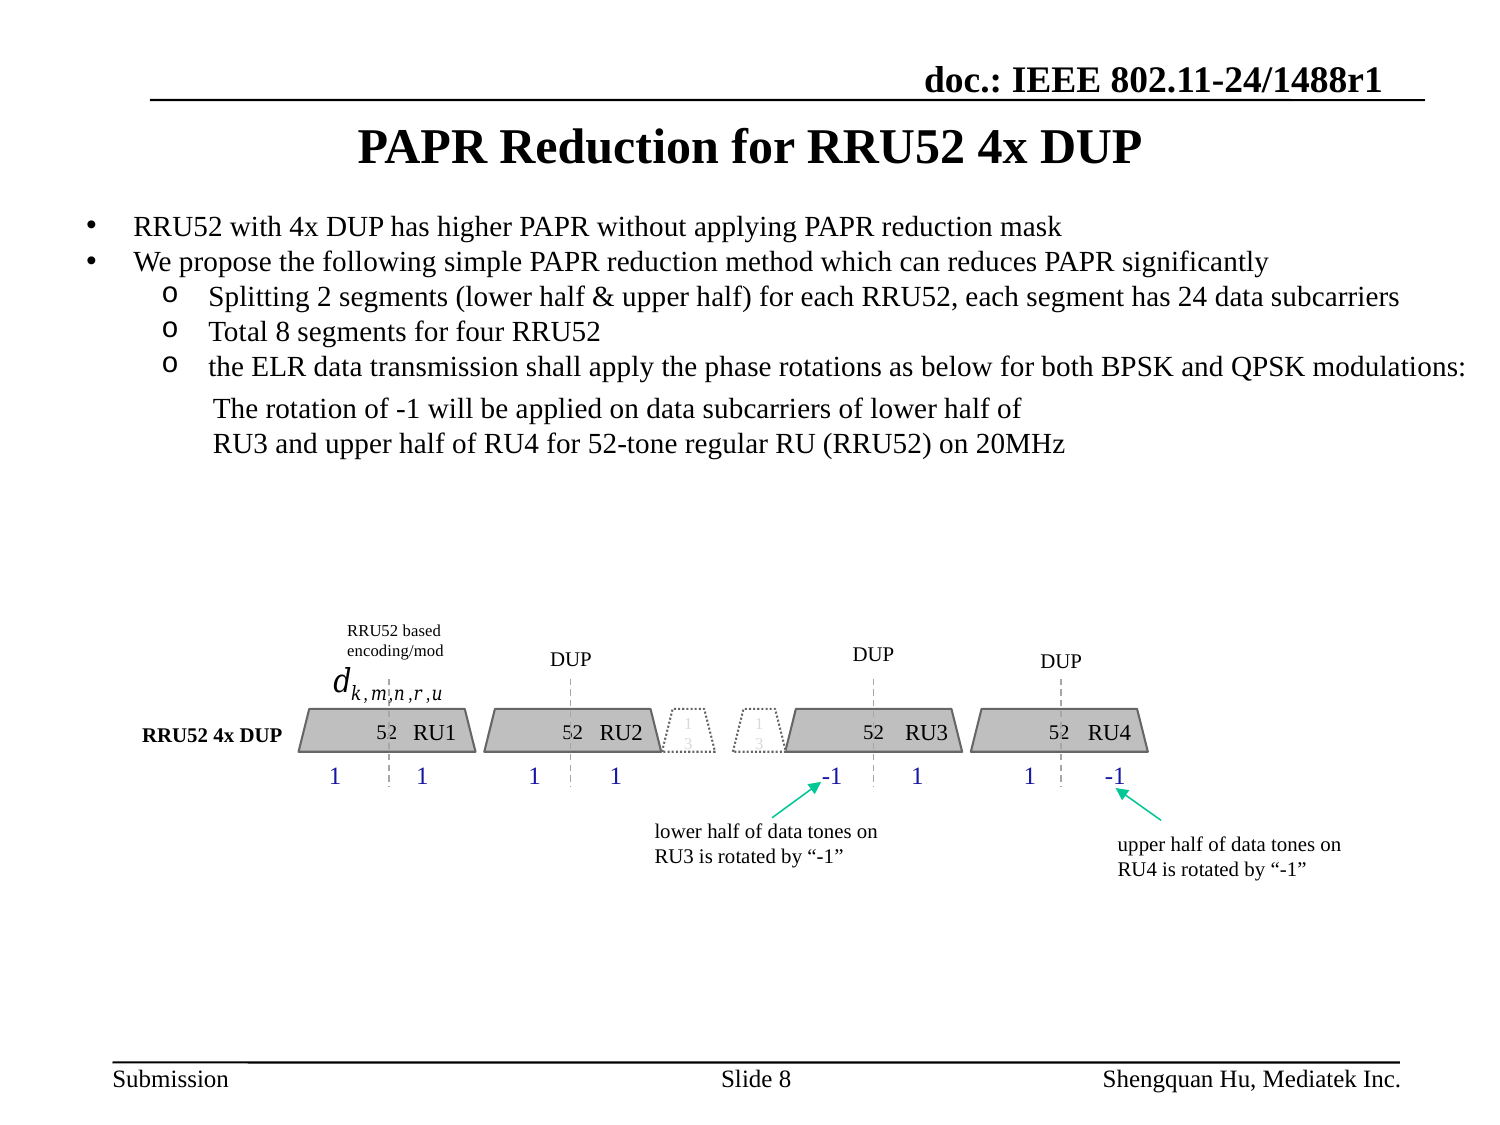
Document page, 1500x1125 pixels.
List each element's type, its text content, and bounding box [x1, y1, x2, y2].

text_box The rotation of -1 will be applied on data subcarriers of lower half of RU3 and upper half of RU4 for 52-tone regular RU (RRU52) on 20MHz [123, 381, 1099, 502]
slide_number Slide 8 [712, 1061, 800, 1093]
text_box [137, 612, 1353, 888]
text_box RRU52 with 4x DUP has higher PAPR without applying PAPR reduction mask We propose the following simple PAPR reduction method which can reduces PAPR significantly Splitting 2 segments (lower half & upper half) for each RRU52, each segment has 24 data subcarriers Total 8 segments for four RRU52 the ELR data transmission shall apply the phase rotations as below for both BPSK and QPSK modulations: [71, 199, 1488, 390]
title PAPR Reduction for RRU52 4x DUP [112, 112, 1388, 176]
footer Shengquan Hu, Mediatek Inc. [1098, 1061, 1402, 1093]
